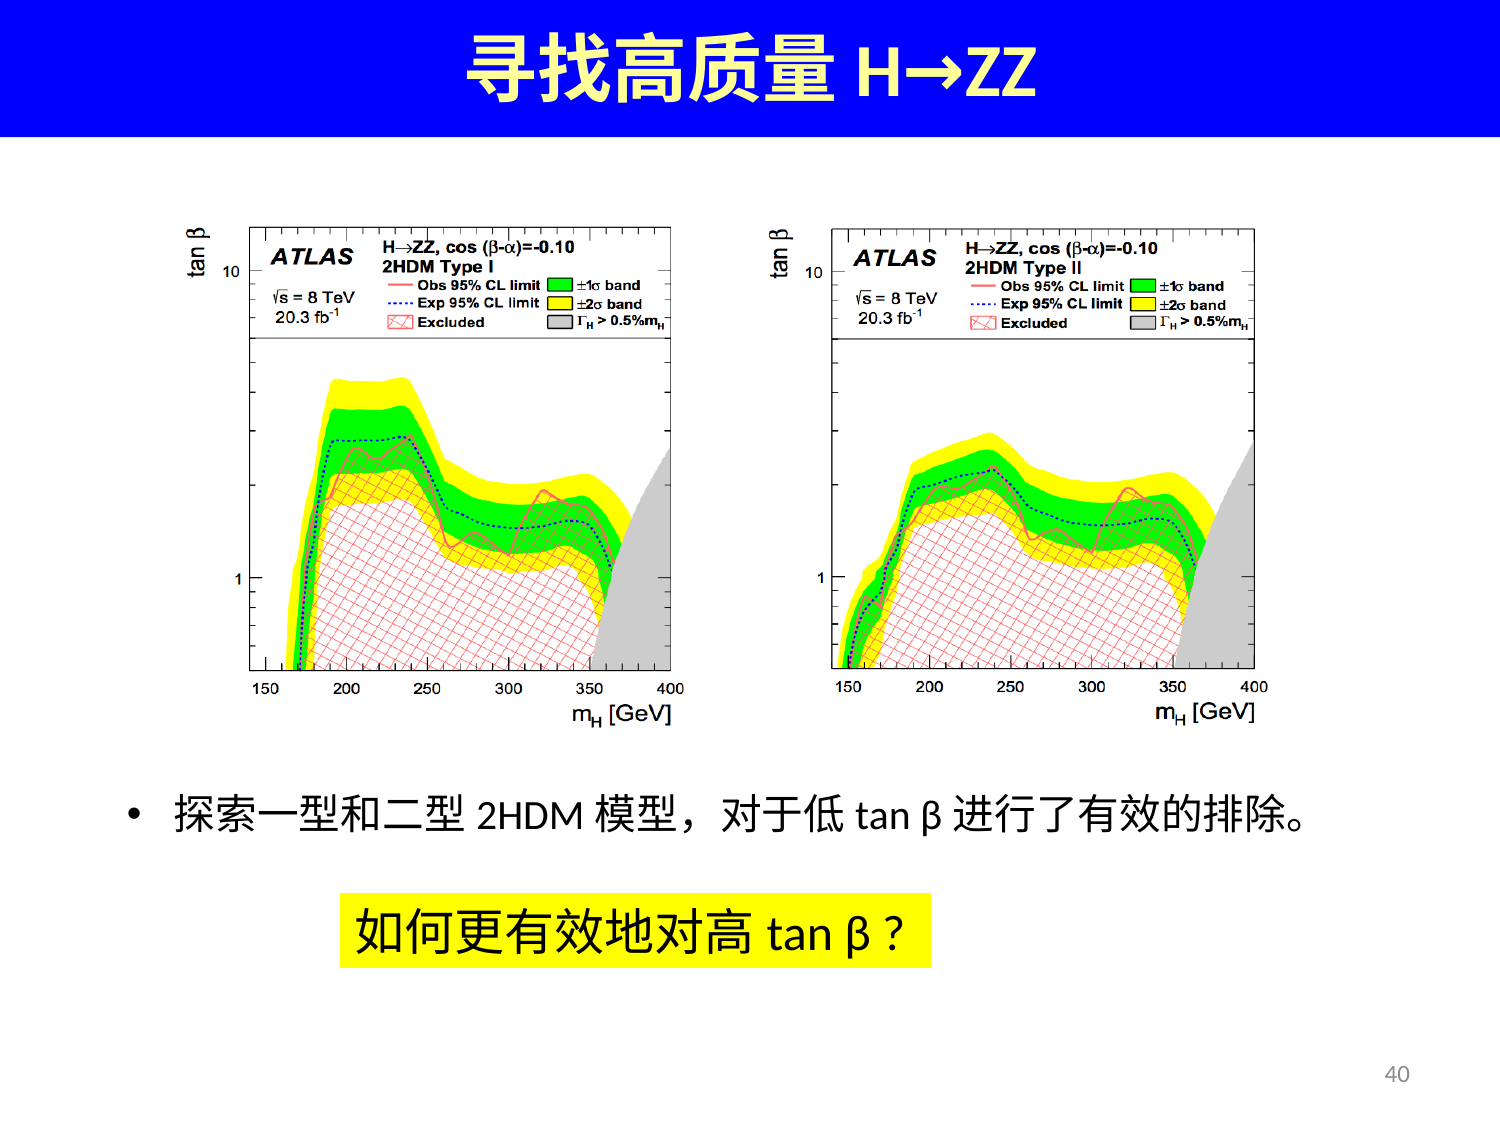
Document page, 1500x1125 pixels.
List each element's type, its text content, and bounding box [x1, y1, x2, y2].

picture [182, 223, 688, 729]
slide_number 40 [1074, 1042, 1425, 1103]
text_box 探索一型和二型2HDM模型，对于低tan β进行了有效的排除。 [112, 780, 1388, 846]
text_box 寻找高质量H→ZZ [0, 0, 1500, 138]
text_box 如何更有效地对高tan β ? [339, 893, 932, 968]
picture [765, 223, 1270, 729]
